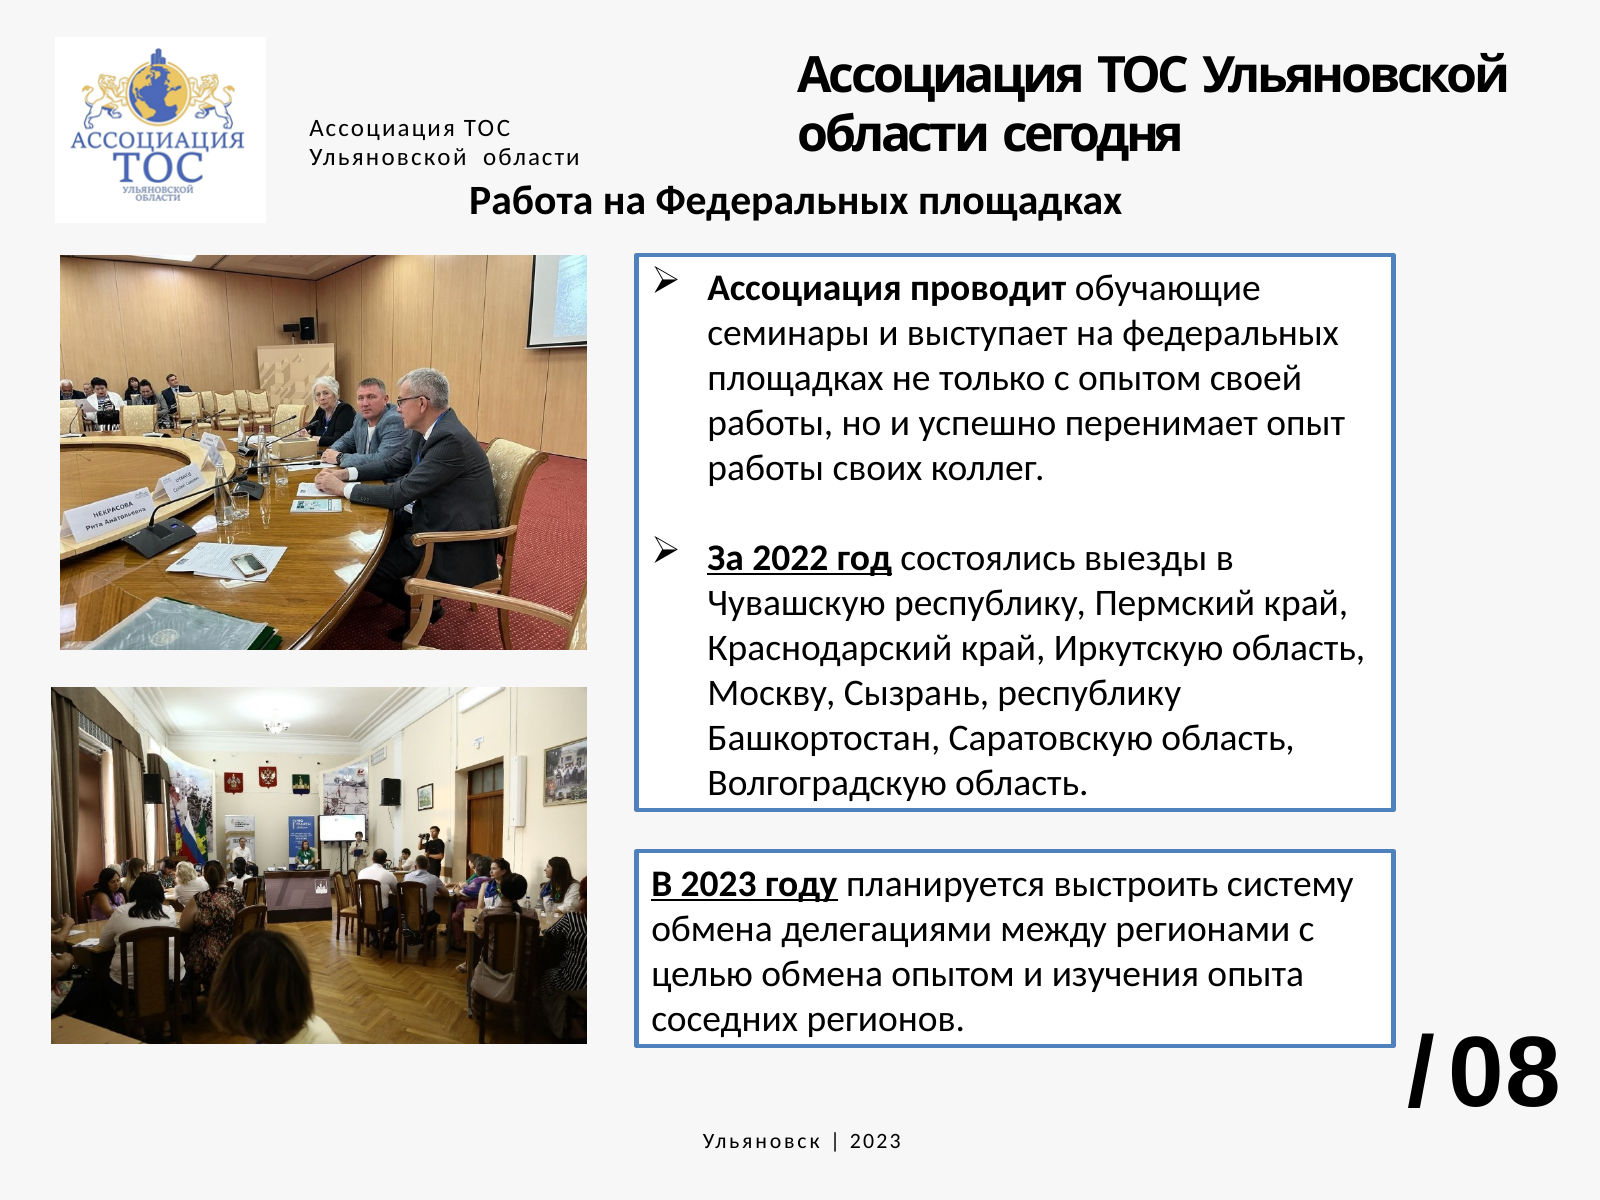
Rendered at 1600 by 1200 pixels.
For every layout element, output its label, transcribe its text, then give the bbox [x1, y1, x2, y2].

text_box Ассоциация ТОС Ульяновской области сегодня [795, 38, 1600, 162]
picture [55, 37, 266, 223]
text_box Работа на Федеральных площадках [333, 165, 1259, 231]
text_box Ассоциация ТОС Ульяновской области [338, 107, 687, 165]
footer Ульяновск | 2023 [700, 1122, 911, 1200]
text_box В 2023 году планируется выстроить систему обмена делегациями между регионами с целью обмена опытом и изучения опыта соседних регионов. [634, 849, 1396, 1048]
picture [59, 255, 587, 651]
text_box Ассоциация проводит обучающие семинары и выступает на федеральных площадках не только с опытом своей работы, но и успешно перенимает опыт работы своих коллег. За 2022 год состоялись выезды в Чувашскую республику, Пермский край, Краснодарский край, Иркутскую область, Москву, Сызрань, республику Башкортостан, Саратовскую область, Волгоградскую область. [634, 253, 1396, 812]
text_box [25, 0, 338, 289]
text_box /08 [1405, 997, 1566, 1127]
picture [50, 687, 587, 1045]
